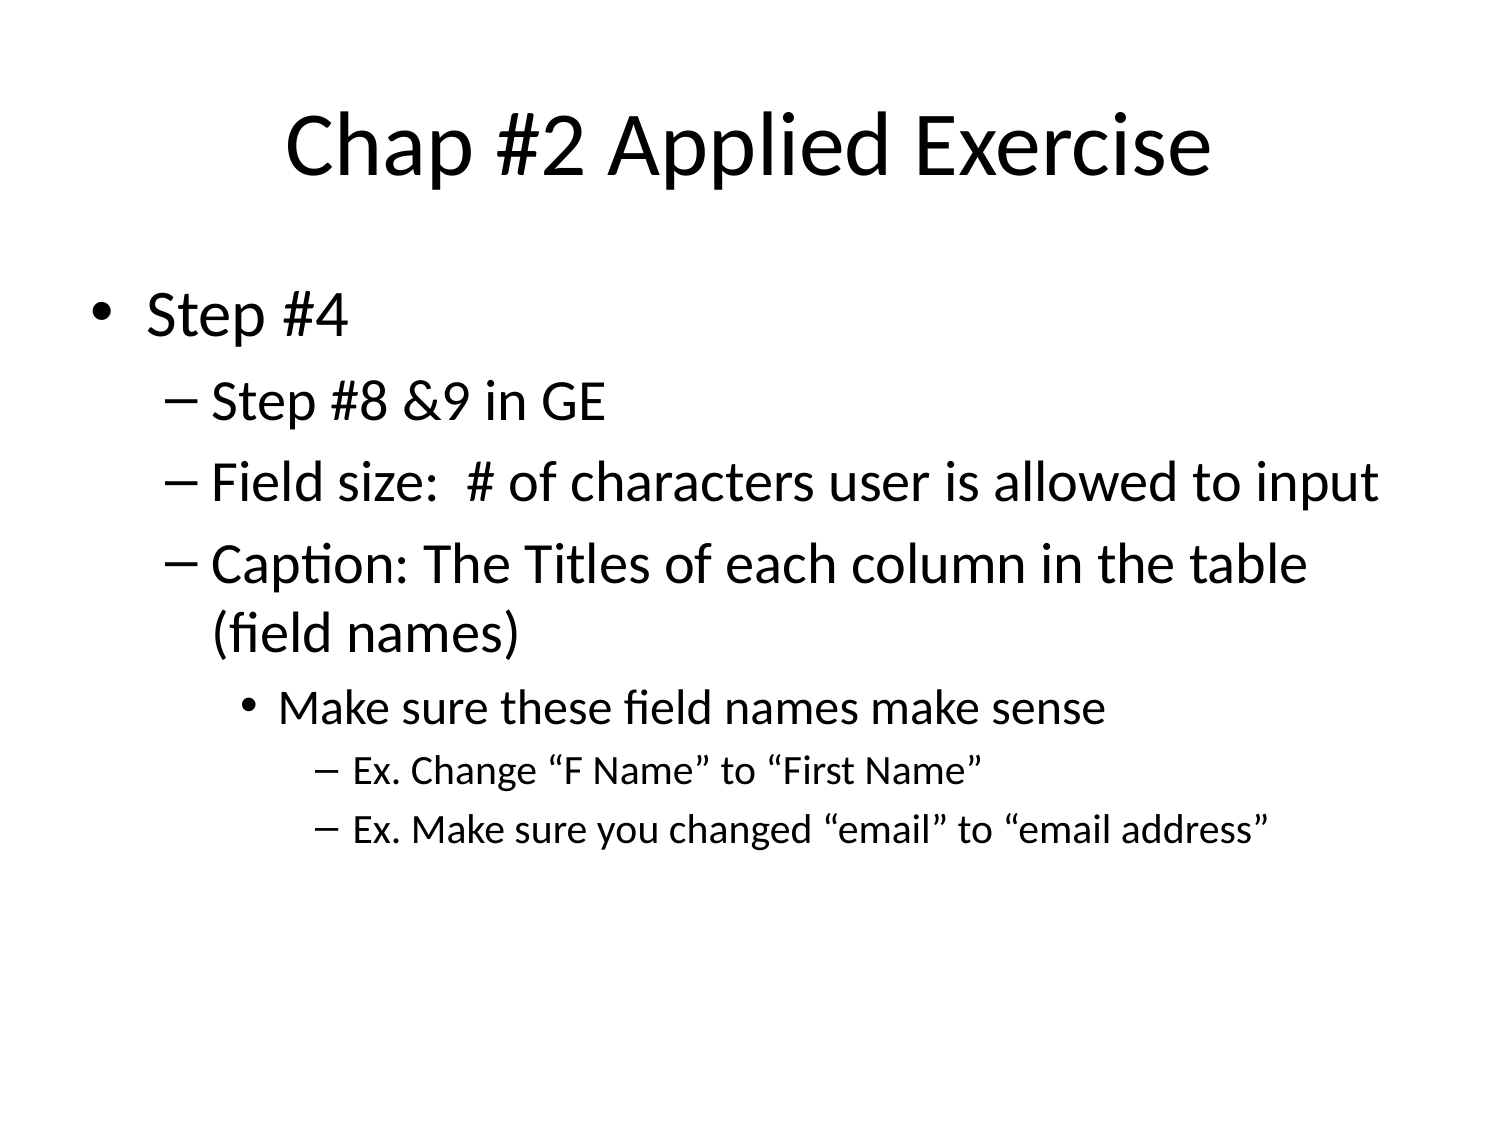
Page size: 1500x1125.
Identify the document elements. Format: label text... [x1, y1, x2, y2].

list Step #4 Step #8 &9 in GE Field size: # of characters user is allowed to input Caption: The Titles of each column in the table (field names) Make sure these field names make sense Ex. Change “F Name” to “First Name” Ex. Make sure you changed “email” to “email address” [75, 262, 1425, 1005]
title Chap #2 Applied Exercise [75, 45, 1425, 233]
